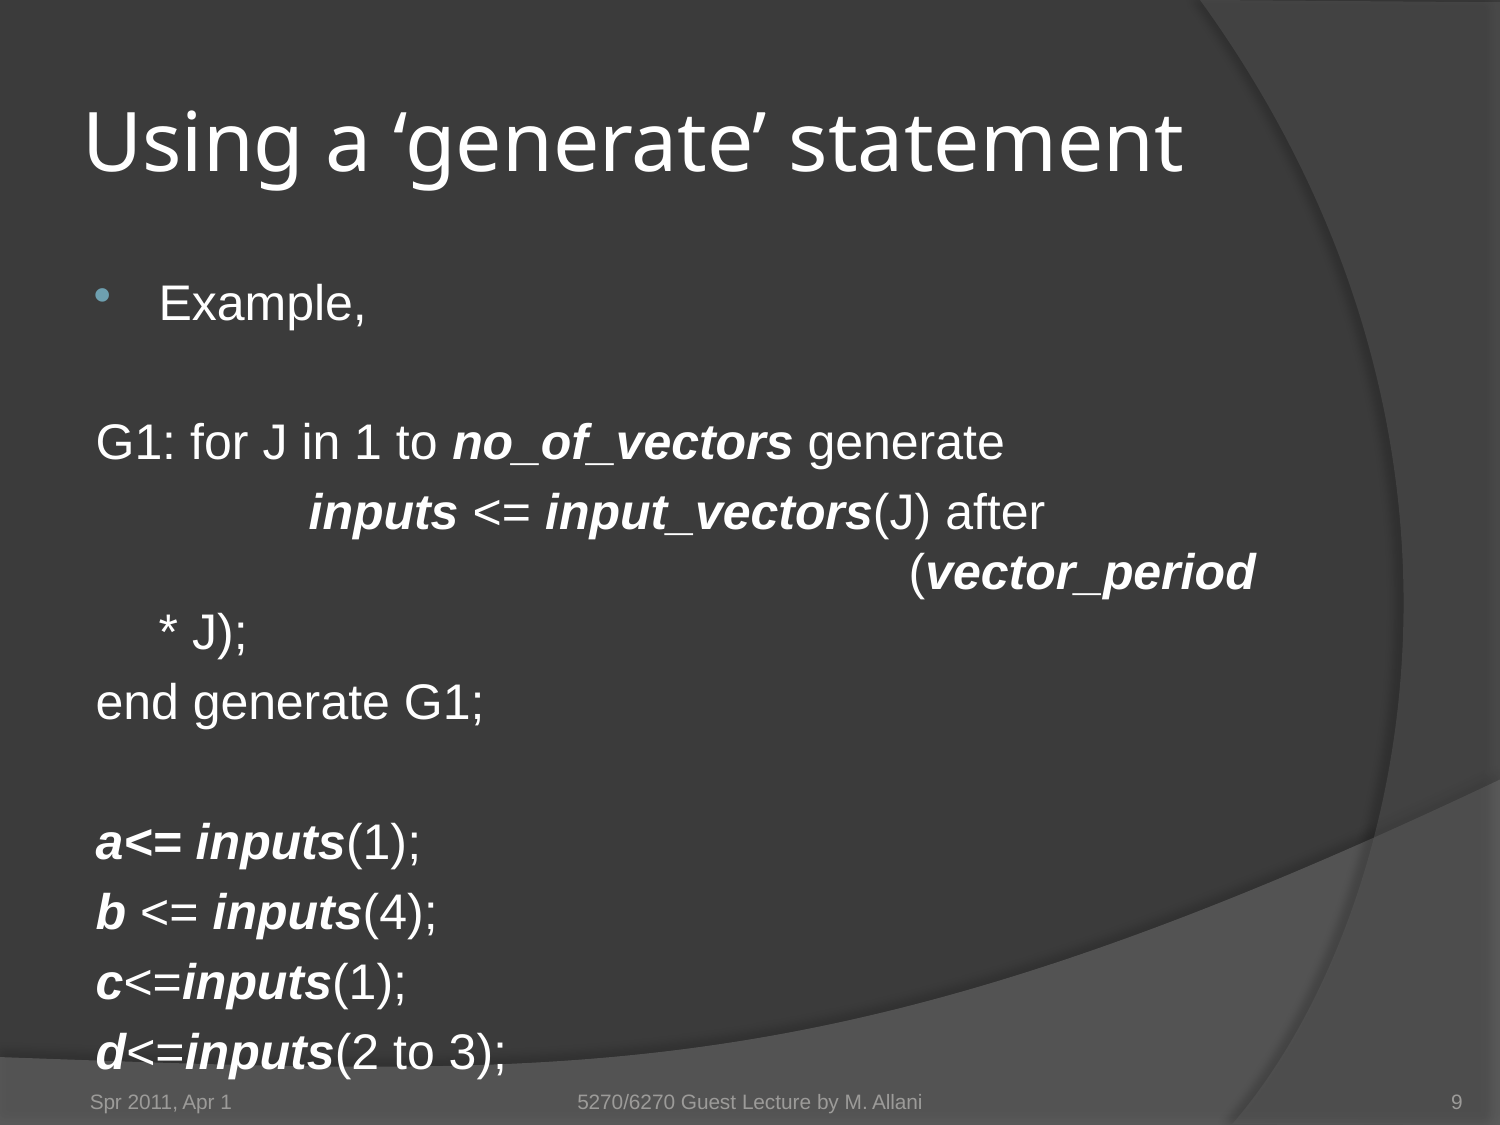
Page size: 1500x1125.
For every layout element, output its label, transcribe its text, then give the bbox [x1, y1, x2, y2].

footer 5270/6270 Guest Lecture by M. Allani [512, 1053, 988, 1114]
list Example, G1: for J in 1 to no_of_vectors generate inputs <= input_vectors(J) after (vector_period * J); end generate G1; a<= inputs(1); b <= inputs(4); c<=inputs(1); d<=inputs(2 to 3); [75, 262, 1300, 1063]
slide_number 9 [1337, 1053, 1463, 1114]
title Using a ‘generate’ statement [75, 45, 1300, 233]
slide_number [75, 1053, 425, 1114]
